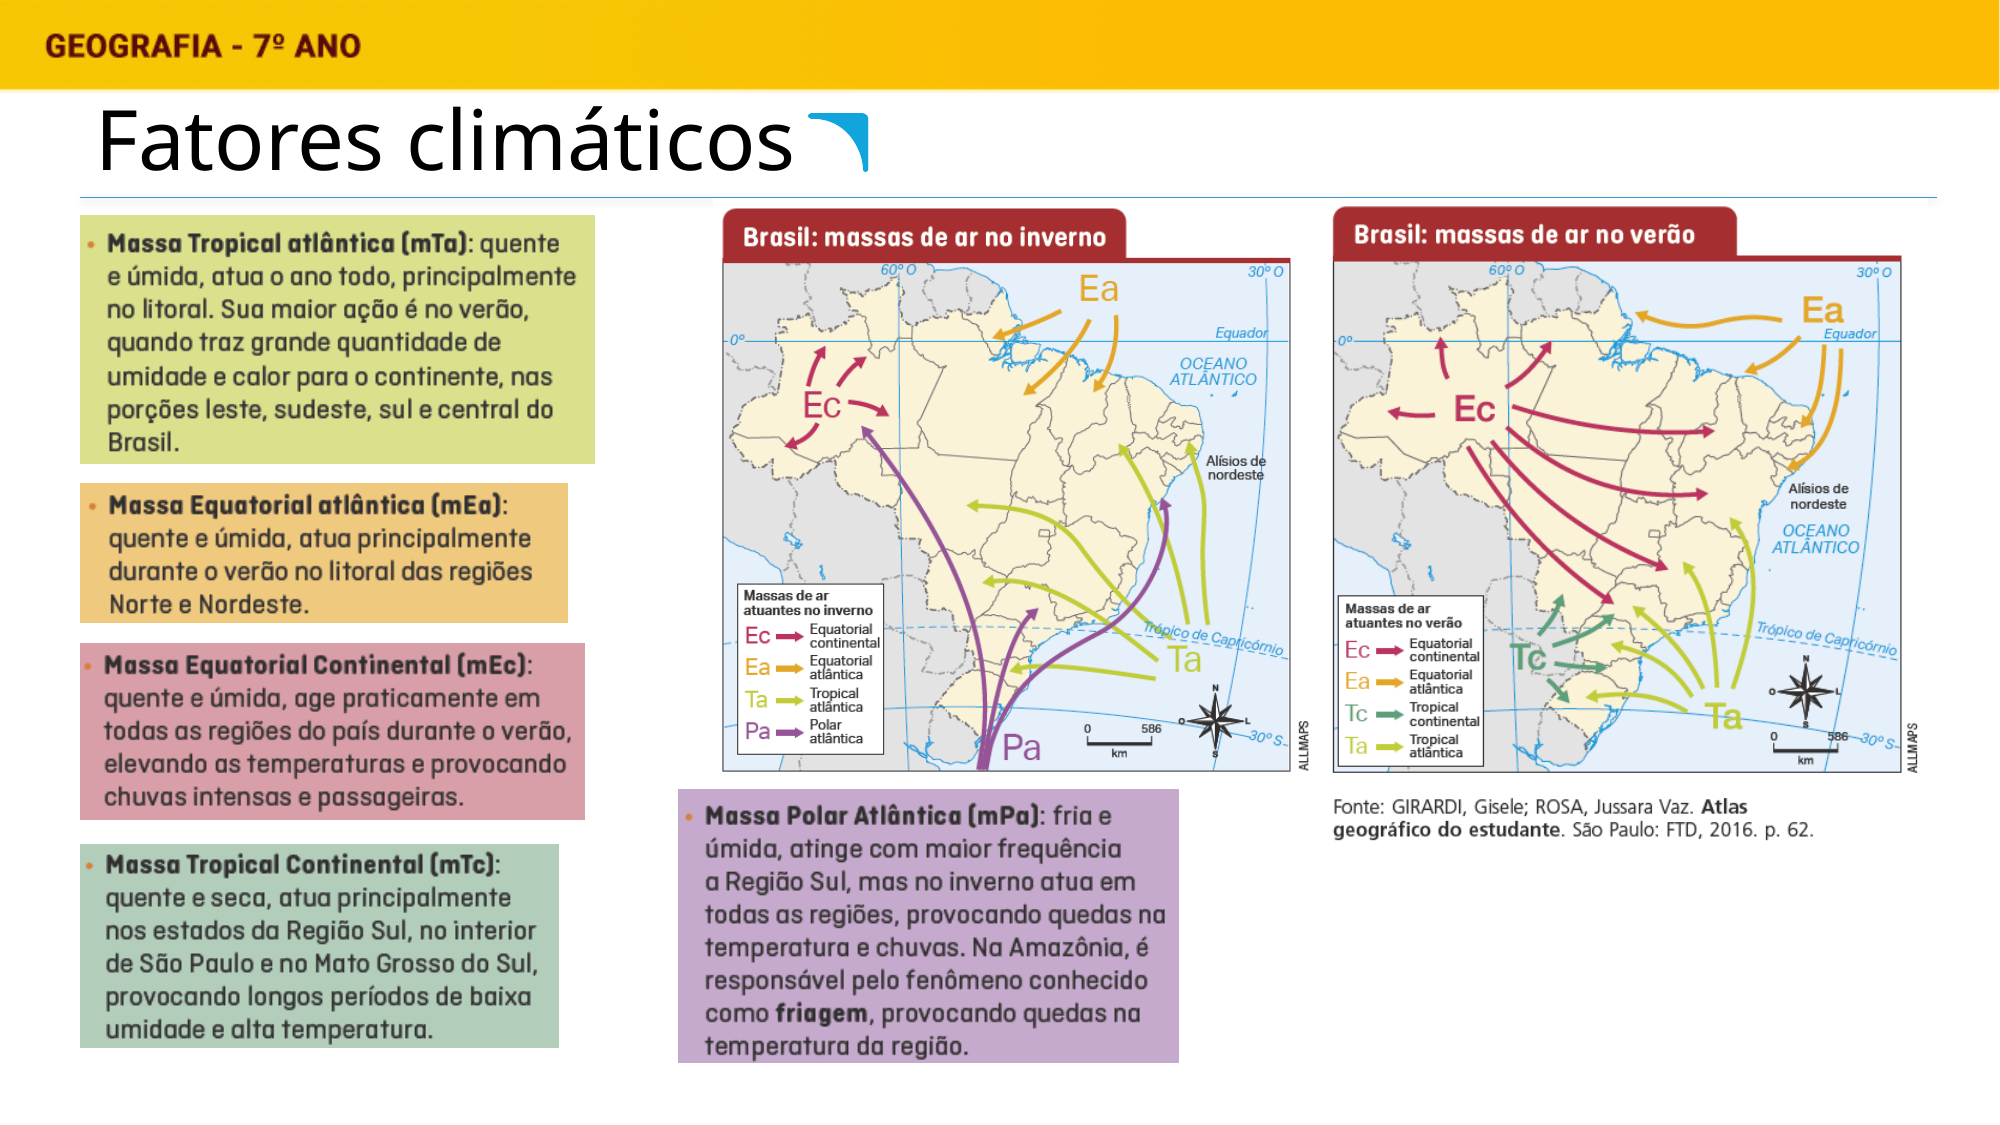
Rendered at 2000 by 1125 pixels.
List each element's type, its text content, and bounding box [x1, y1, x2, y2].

picture [80, 483, 569, 624]
picture [678, 789, 1179, 1064]
text_box Fatores climáticos [80, 104, 838, 195]
picture [80, 214, 595, 464]
picture [803, 109, 871, 179]
picture [79, 643, 586, 821]
picture [713, 198, 1928, 845]
picture [0, 0, 2000, 93]
picture [79, 844, 559, 1048]
